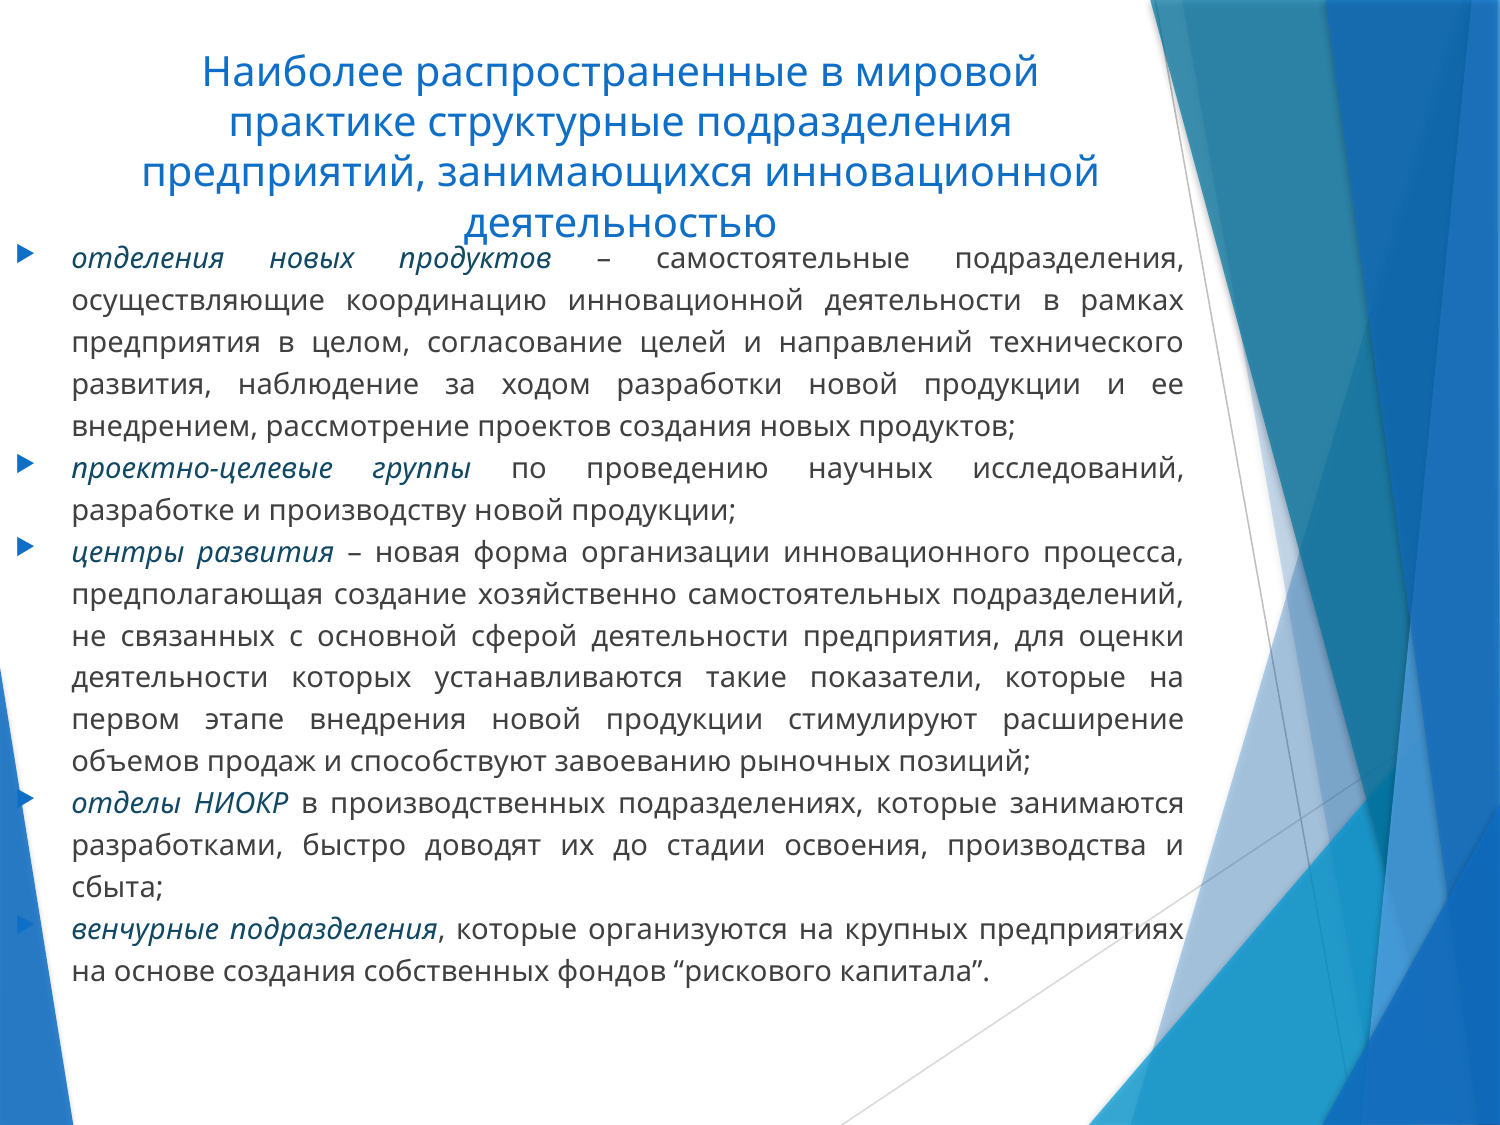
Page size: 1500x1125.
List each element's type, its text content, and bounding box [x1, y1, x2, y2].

title Наиболее распространенные в мировой практике структурные подразделения предприятий, занимающихся инновационной деятельностью [99, 37, 1142, 224]
list отделения новых продуктов – самостоятельные подразделения, осуществляющие координацию инновационной деятельности в рамках предприятия в целом, согласование целей и направлений технического развития, наблюдение за ходом разработки новой продукции и ее внедрением, рассмотрение проектов создания новых продуктов; проектно-целевые группы по проведению научных исследований, разработке и производству новой продукции; центры развития – новая форма организации инновационного процесса, предполагающая создание хозяйственно самостоятельных подразделений, не связанных с основной сферой деятельности предприятия, для оценки деятельности которых устанавливаются такие показатели, которые на первом этапе внедрения новой продукции стимулируют расширение объемов продаж и способствуют завоеванию рыночных позиций; отделы НИОКР в производственных подразделениях, которые занимаются разработками, быстро доводят их до стадии освоения, производства и сбыта; венчурные подразделения, которые организуются на крупных предприятиях на основе создания собственных фондов “рискового капитала”. [0, 224, 1200, 966]
